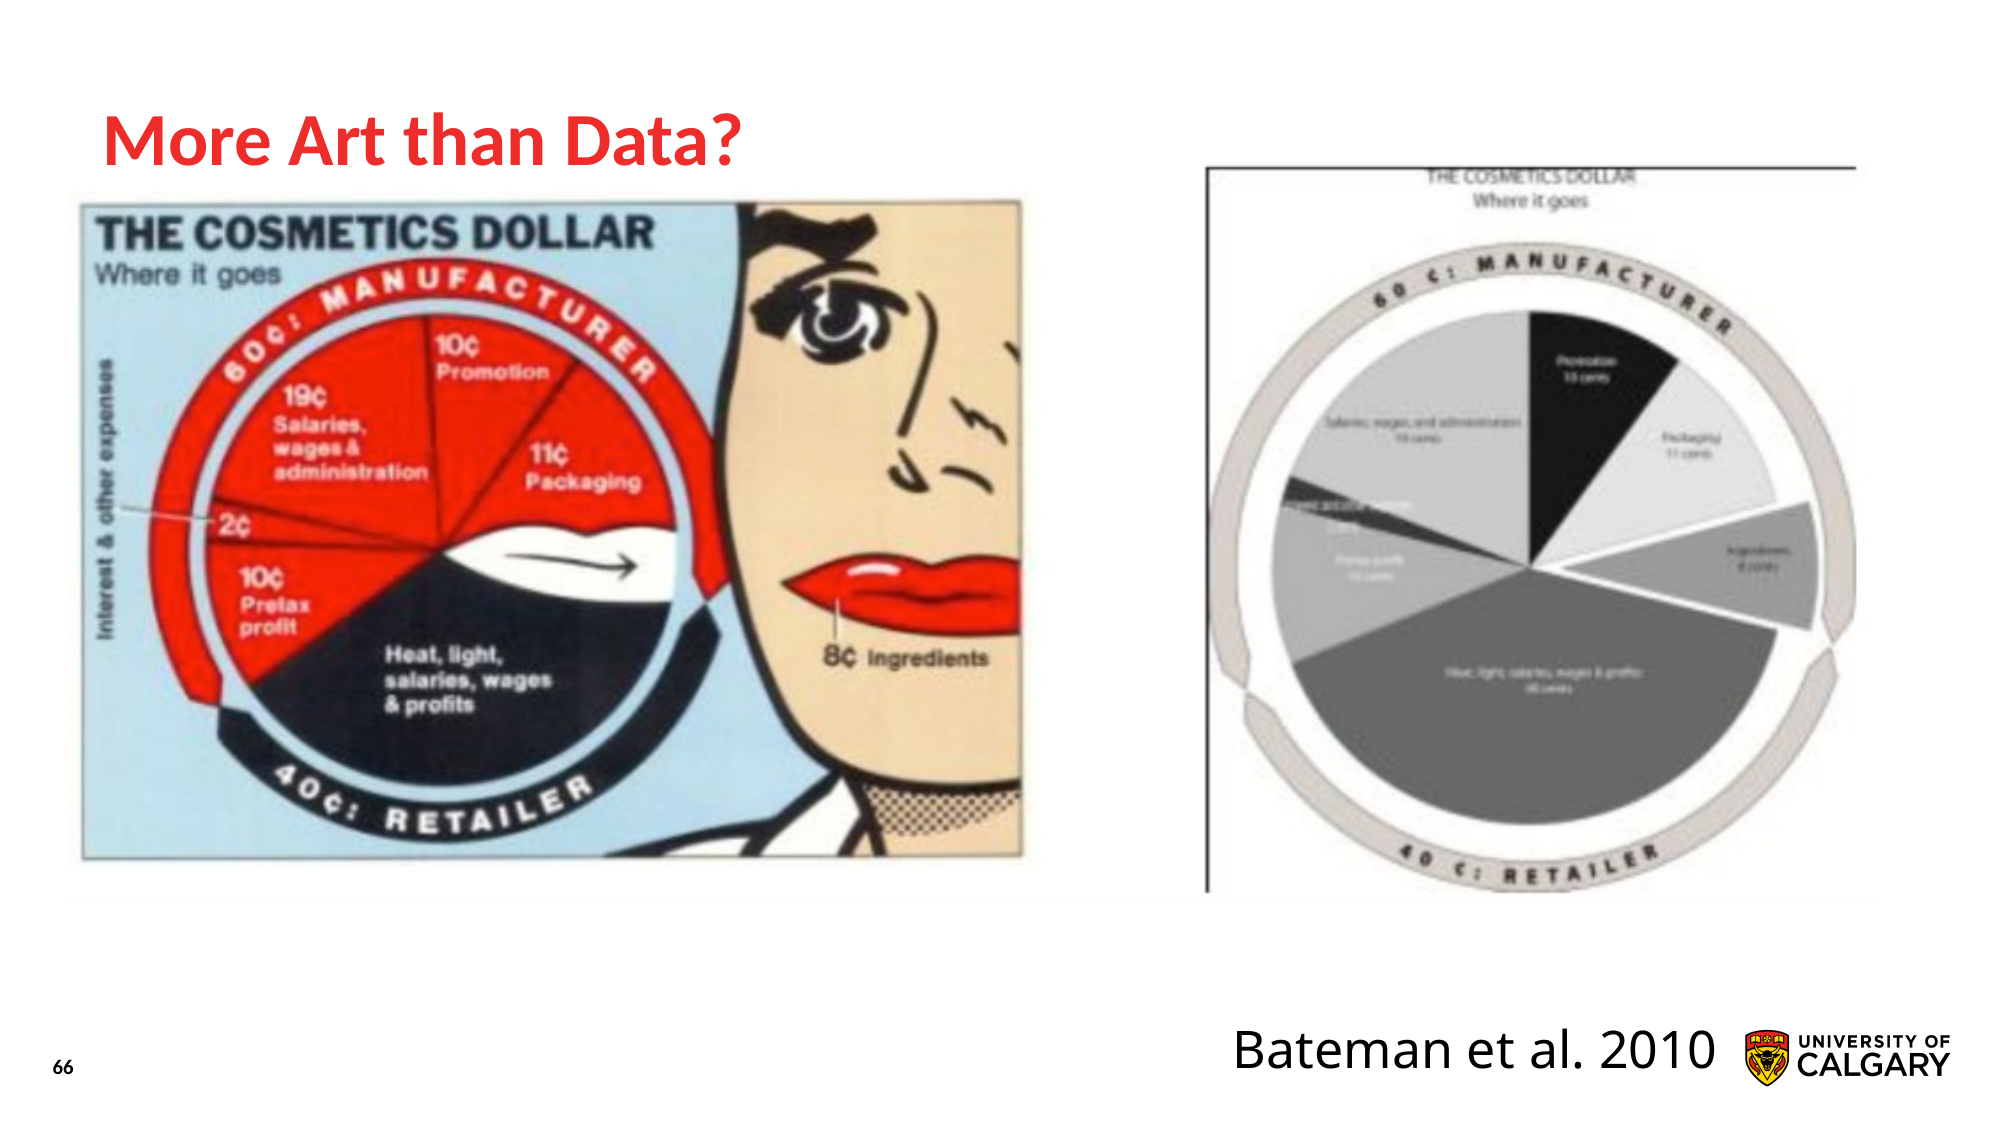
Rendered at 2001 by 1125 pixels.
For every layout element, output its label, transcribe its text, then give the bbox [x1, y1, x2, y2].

picture [1722, 1012, 1973, 1099]
text_box [69, 164, 1878, 904]
text_box Bateman et al. 2010 [1231, 1015, 1738, 1080]
title More Art than Data? [87, 60, 1774, 222]
